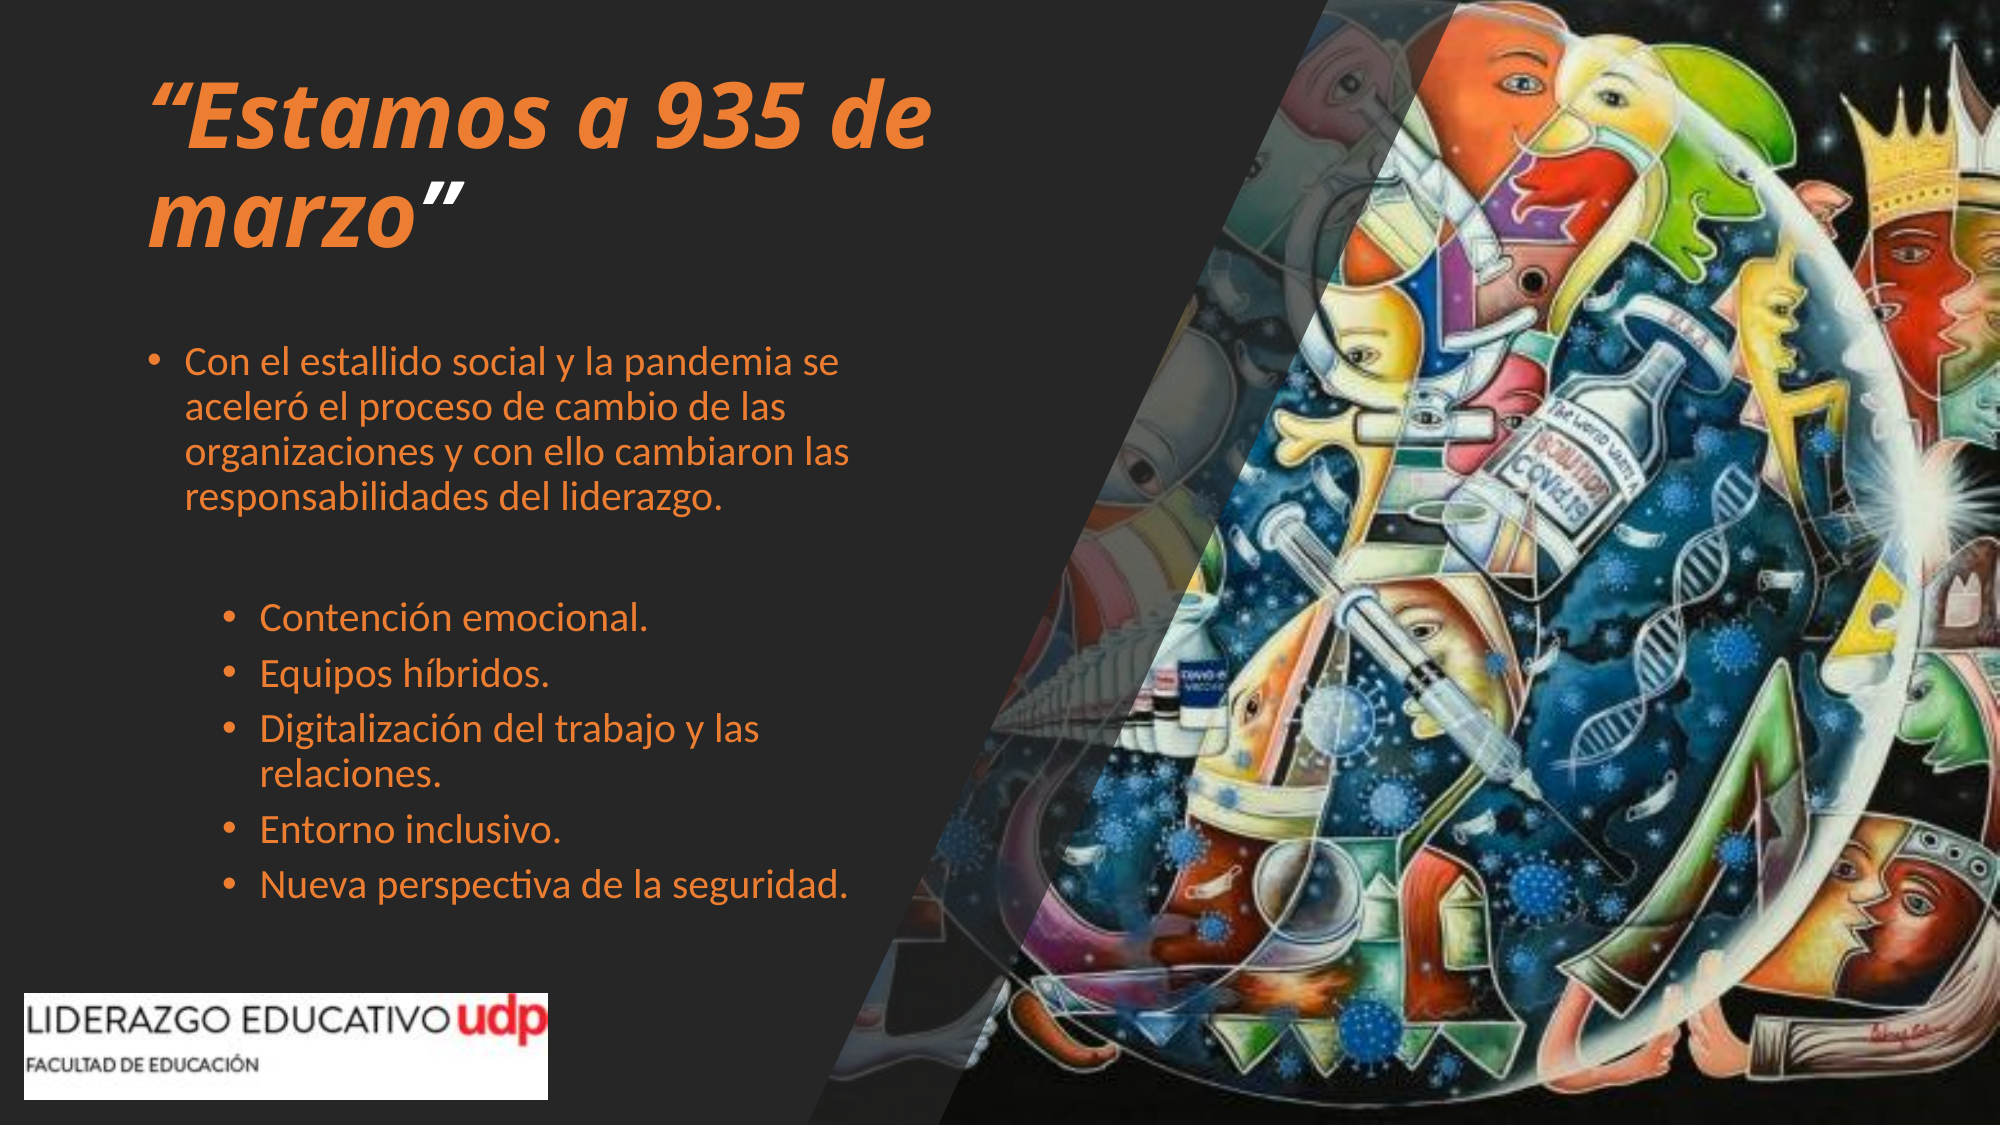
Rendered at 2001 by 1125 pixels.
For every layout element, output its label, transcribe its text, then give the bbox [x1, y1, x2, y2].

picture [788, 0, 2000, 1125]
title “Estamos a 935 de marzo” [131, 59, 788, 278]
text_box [0, 0, 788, 1125]
picture [24, 993, 548, 1100]
list Con el estallido social y la pandemia se aceleró el proceso de cambio de las organizaciones y con ello cambiaron las responsabilidades del liderazgo. Contención emocional. Equipos híbridos. Digitalización del trabajo y las relaciones. Entorno inclusivo. Nueva perspectiva de la seguridad. [131, 331, 788, 1014]
